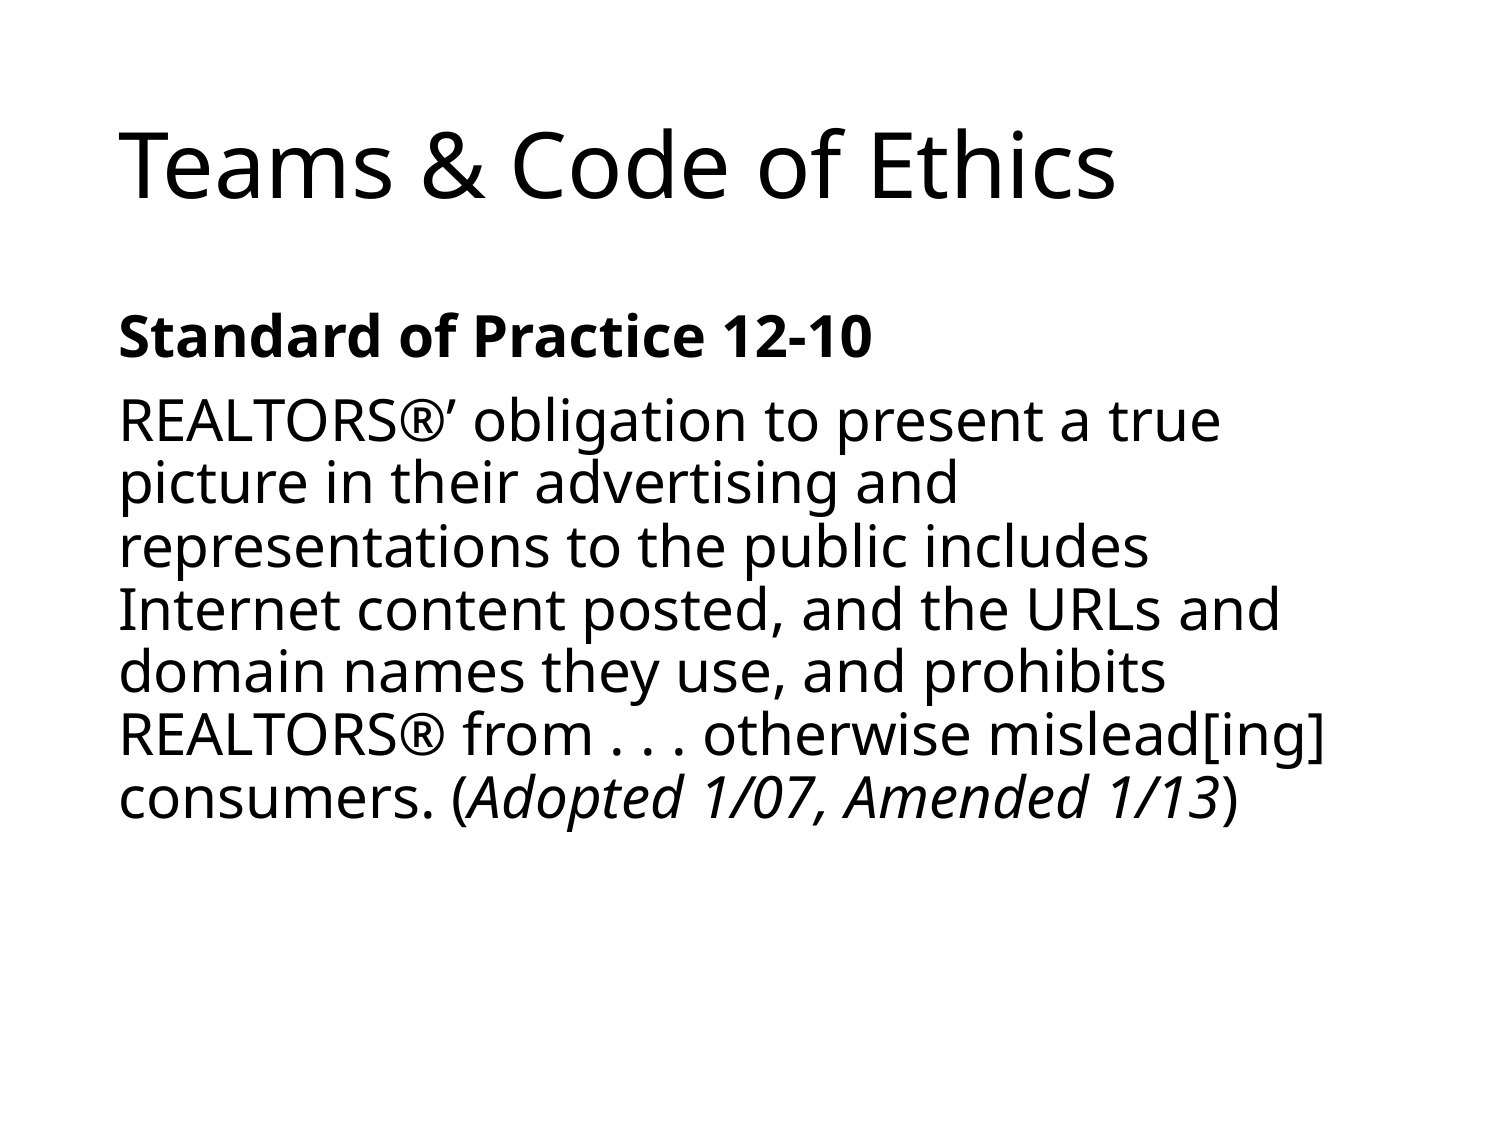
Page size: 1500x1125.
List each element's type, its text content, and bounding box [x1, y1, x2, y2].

list Standard of Practice 12-10 REALTORS®’ obligation to present a true picture in their advertising and representations to the public includes Internet content posted, and the URLs and domain names they use, and prohibits REALTORS® from . . . otherwise mislead[ing] consumers. (Adopted 1/07, Amended 1/13) [103, 299, 1397, 1014]
title Teams & Code of Ethics [103, 59, 1397, 278]
